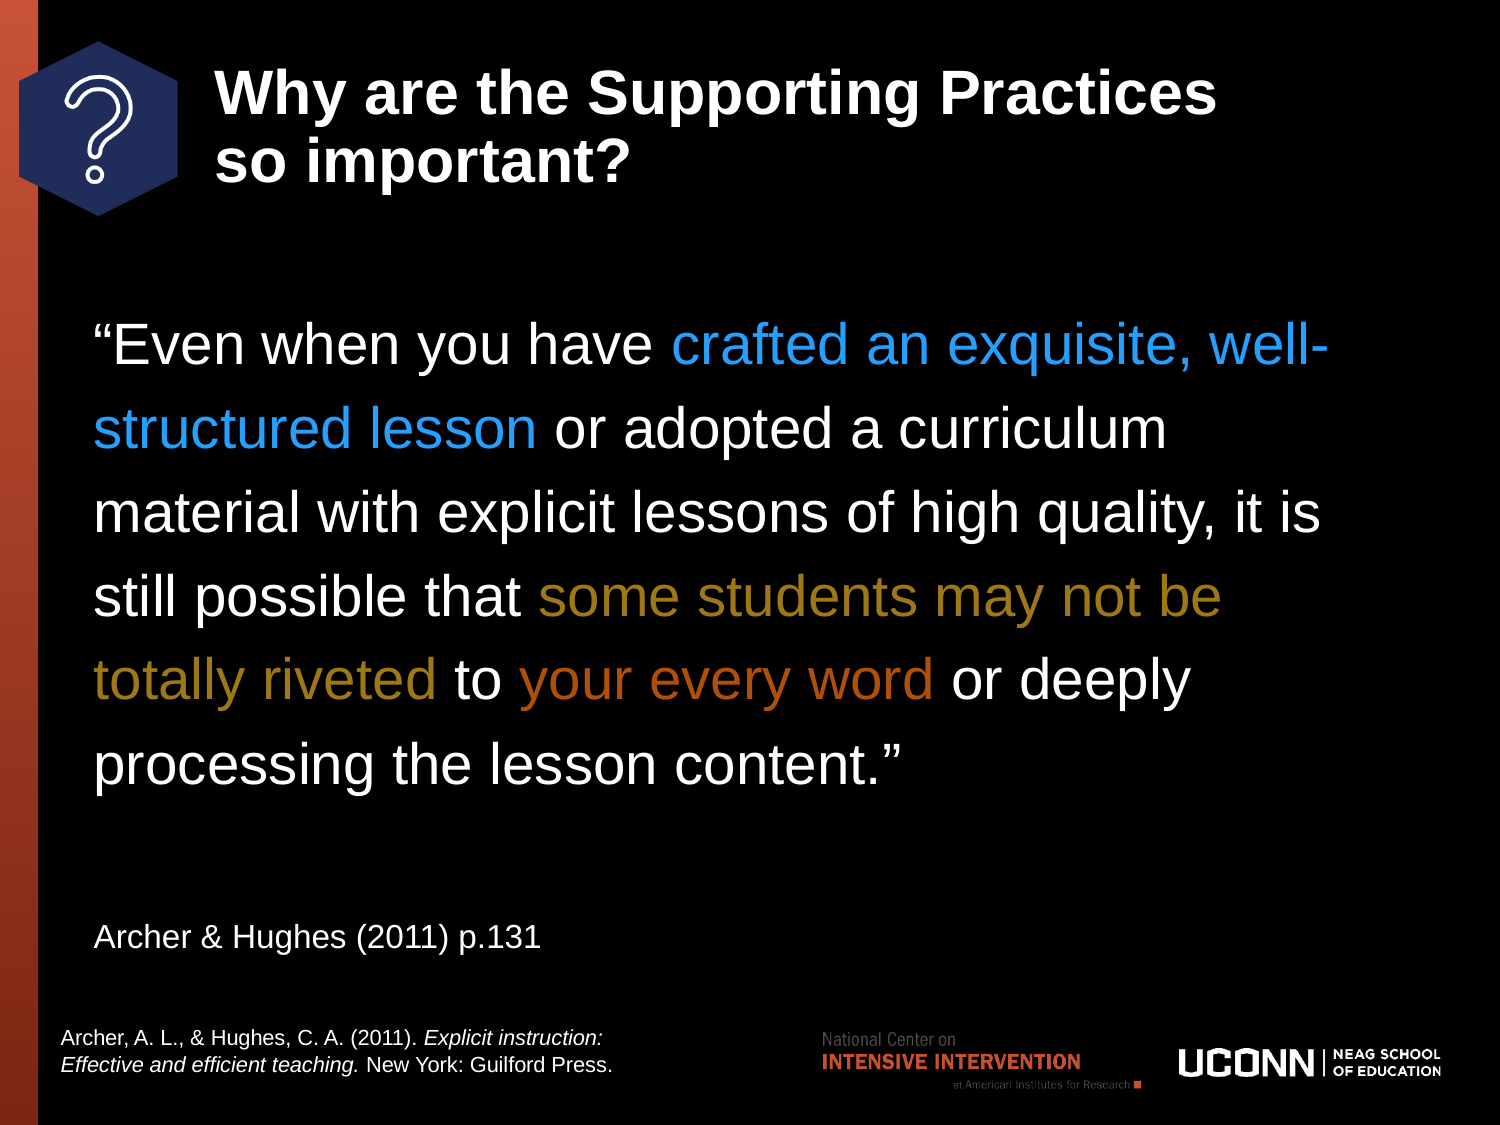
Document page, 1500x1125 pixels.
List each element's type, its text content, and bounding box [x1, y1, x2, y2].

title Why are the Supporting Practices so important? [199, 53, 1437, 204]
picture [1179, 1048, 1441, 1077]
text_box Archer, A. L., & Hughes, C. A. (2011). Explicit instruction: Effective and efficient teaching. New York: Guilford Press. [45, 1016, 701, 1084]
picture [818, 1026, 1146, 1094]
text_box “Even when you have crafted an exquisite, well-structured lesson or adopted a curriculum material with explicit lessons of high quality, it is still possible that some students may not be totally riveted to your every word or deeply processing the lesson content.” Archer & Hughes (2011) p.131 [78, 284, 1404, 963]
picture [64, 74, 133, 184]
